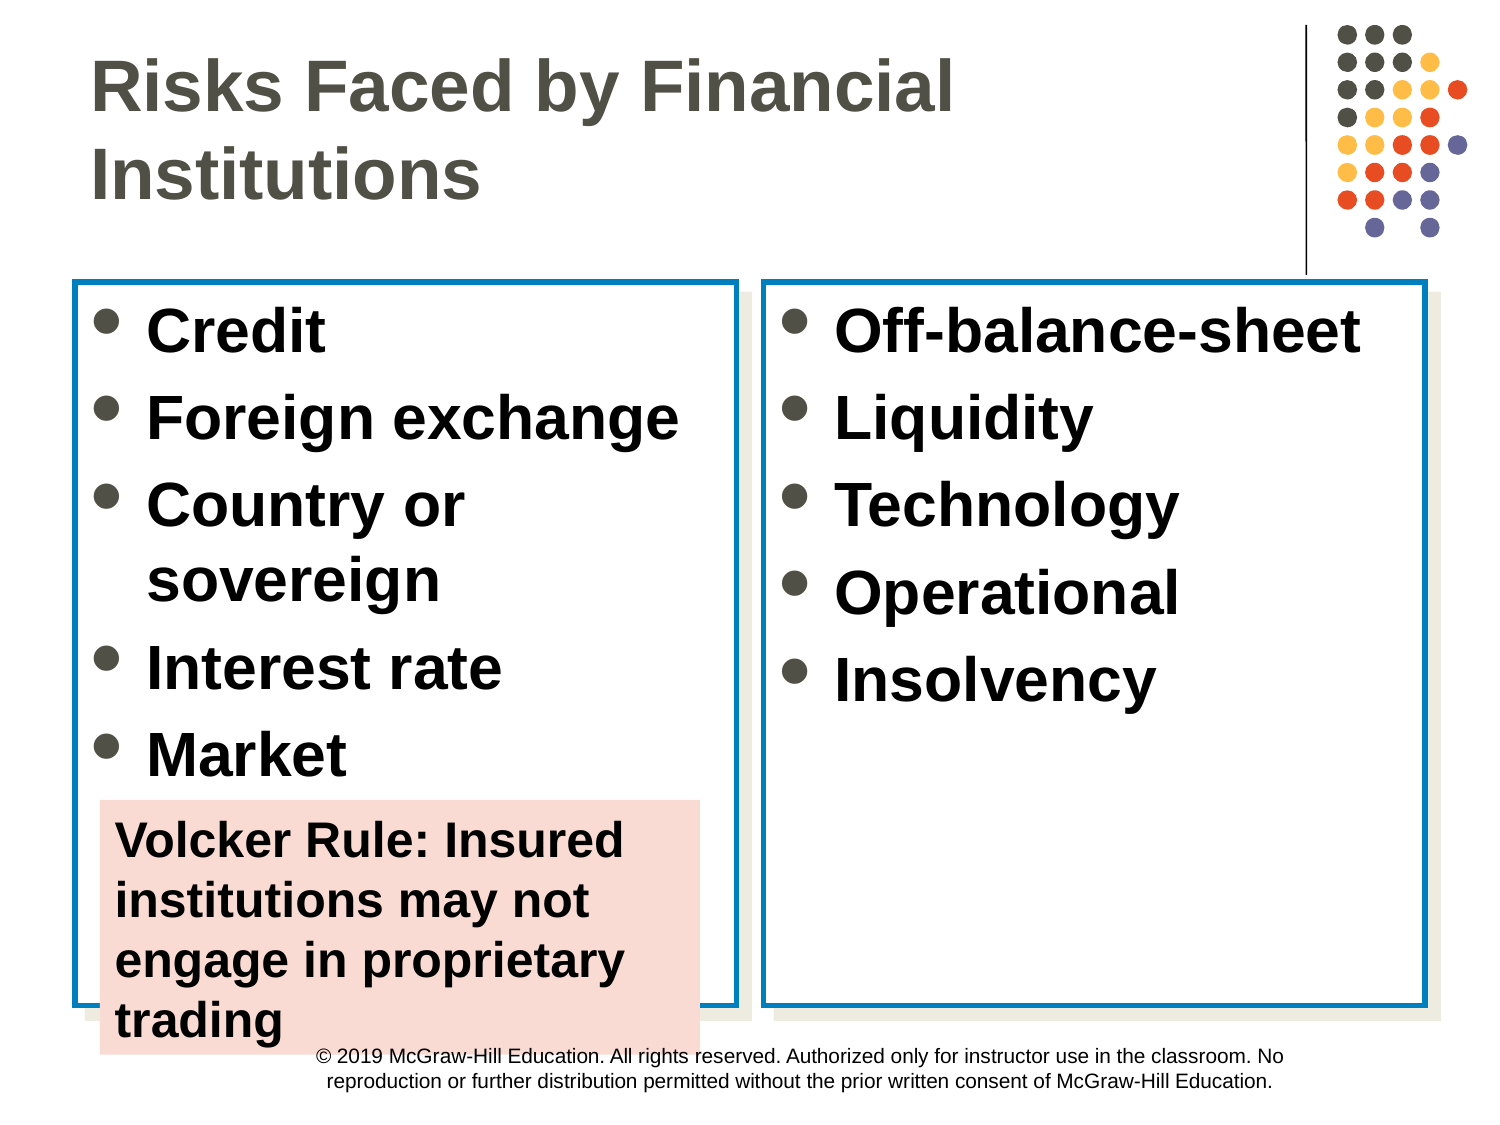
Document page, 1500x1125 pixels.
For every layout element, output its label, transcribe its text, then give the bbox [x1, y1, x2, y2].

list Off-balance-sheet Liquidity Technology Operational Insolvency [763, 282, 1425, 1006]
text_box Volcker Rule: Insured institutions may not engage in proprietary trading [99, 799, 700, 1055]
title Risks Faced by Financial Institutions [75, 20, 1313, 233]
list Credit Foreign exchange Country or sovereign Interest rate Market [75, 282, 737, 1006]
footer © 2019 McGraw-Hill Education. All rights reserved. Authorized only for instructor use in the classroom. No reproduction or further distribution permitted without the prior written consent of McGraw-Hill Education. [287, 1025, 1313, 1100]
